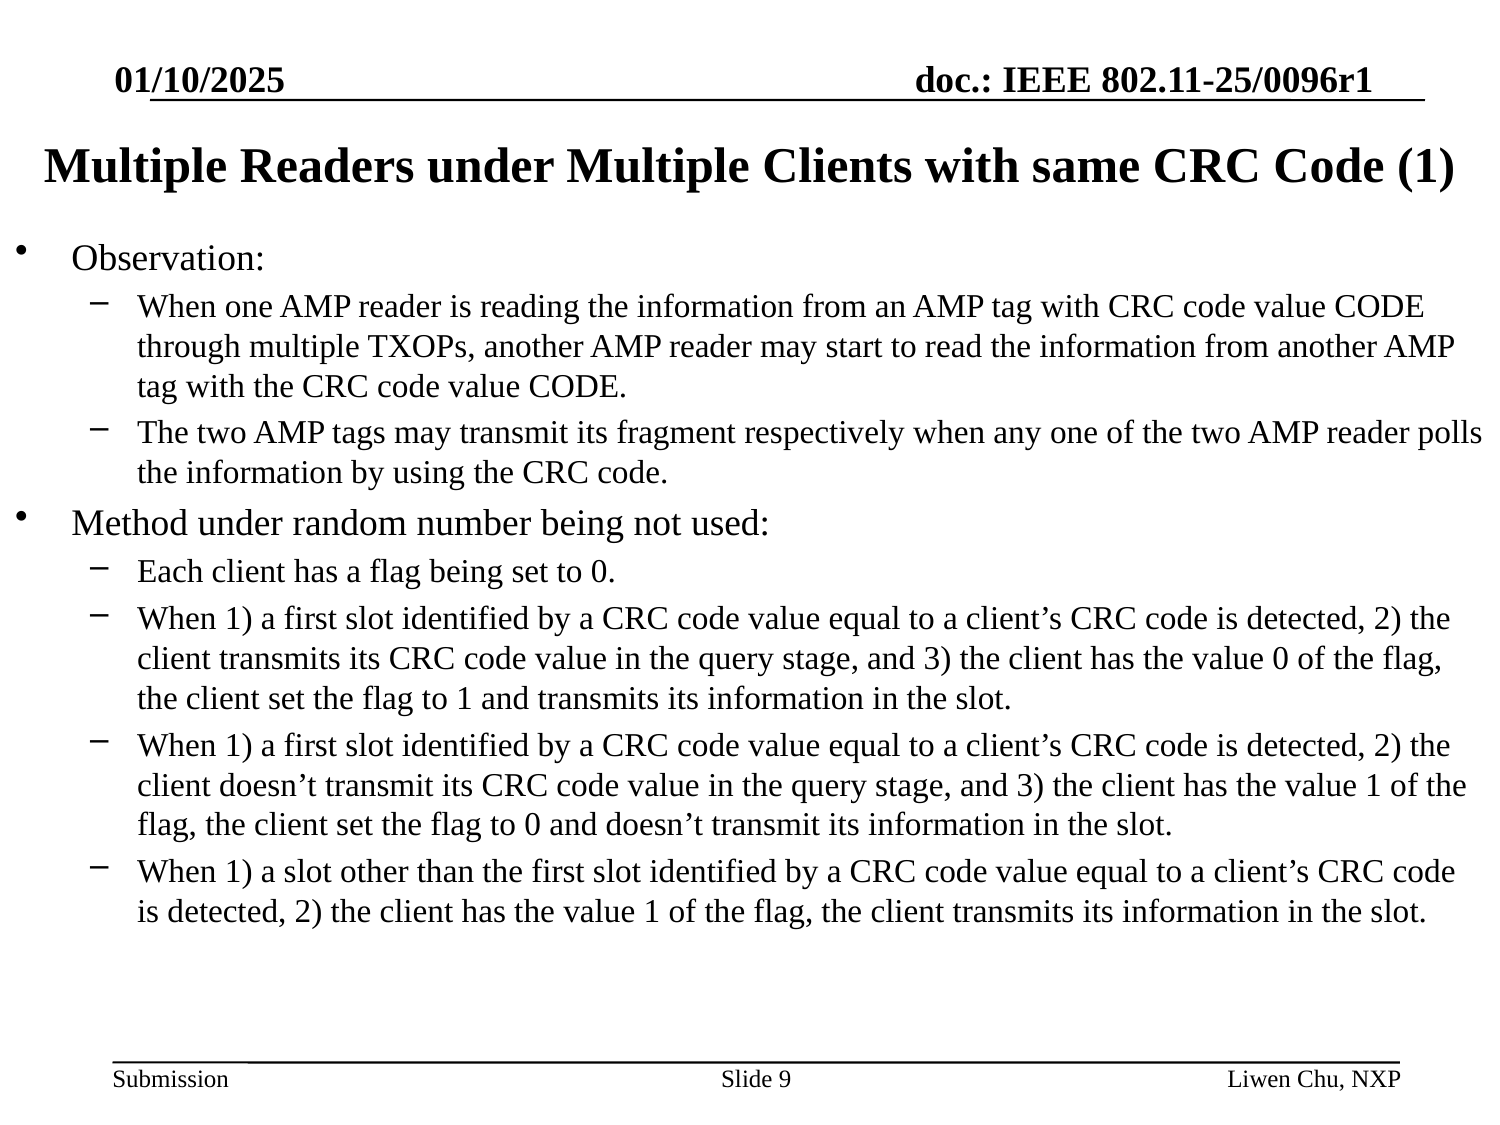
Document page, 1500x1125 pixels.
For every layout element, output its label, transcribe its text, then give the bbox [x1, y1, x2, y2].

slide_number Slide 9 [712, 1061, 800, 1093]
footer Liwen Chu, NXP [1225, 1061, 1402, 1093]
list Observation: When one AMP reader is reading the information from an AMP tag with CRC code value CODE through multiple TXOPs, another AMP reader may start to read the information from another AMP tag with the CRC code value CODE. The two AMP tags may transmit its fragment respectively when any one of the two AMP reader polls the information by using the CRC code. Method under random number being not used: Each client has a flag being set to 0. When 1) a first slot identified by a CRC code value equal to a client’s CRC code is detected, 2) the client transmits its CRC code value in the query stage, and 3) the client has the value 0 of the flag, the client set the flag to 1 and transmits its information in the slot. When 1) a first slot identified by a CRC code value equal to a client’s CRC code is detected, 2) the client doesn’t transmit its CRC code value in the query stage, and 3) the client has the value 1 of the flag, the client set the flag to 0 and doesn’t transmit its information in the slot. When 1) a slot other than the first slot identified by a CRC code value equal to a client’s CRC code is detected, 2) the client has the value 1 of the flag, the client transmits its information in the slot. [0, 224, 1500, 1001]
title Multiple Readers under Multiple Clients with same CRC Code (1) [0, 112, 1500, 213]
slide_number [114, 54, 288, 101]
